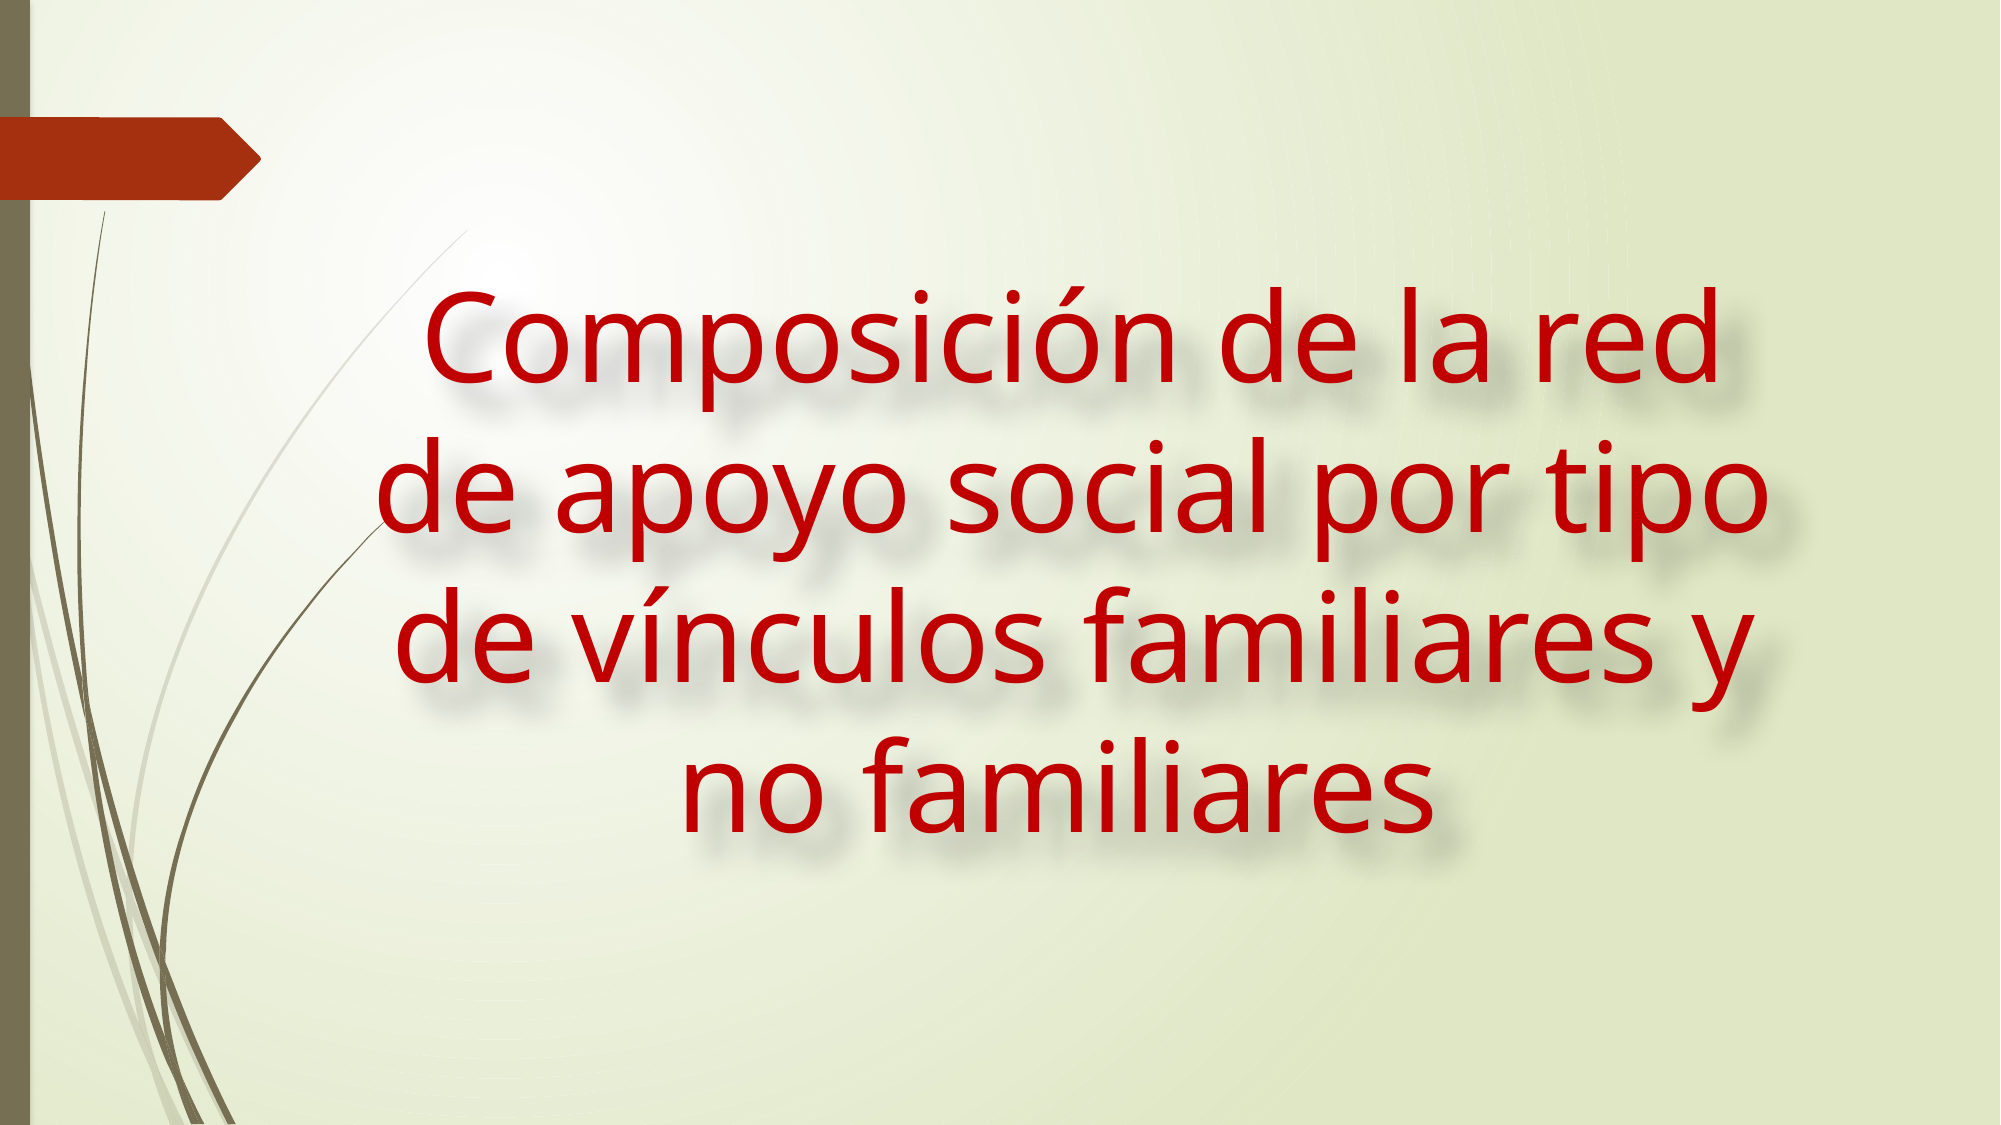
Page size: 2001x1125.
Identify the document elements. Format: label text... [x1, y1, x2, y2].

title Composición de la red de apoyo social por tipo de vínculos familiares y no familiares [342, 250, 1805, 886]
